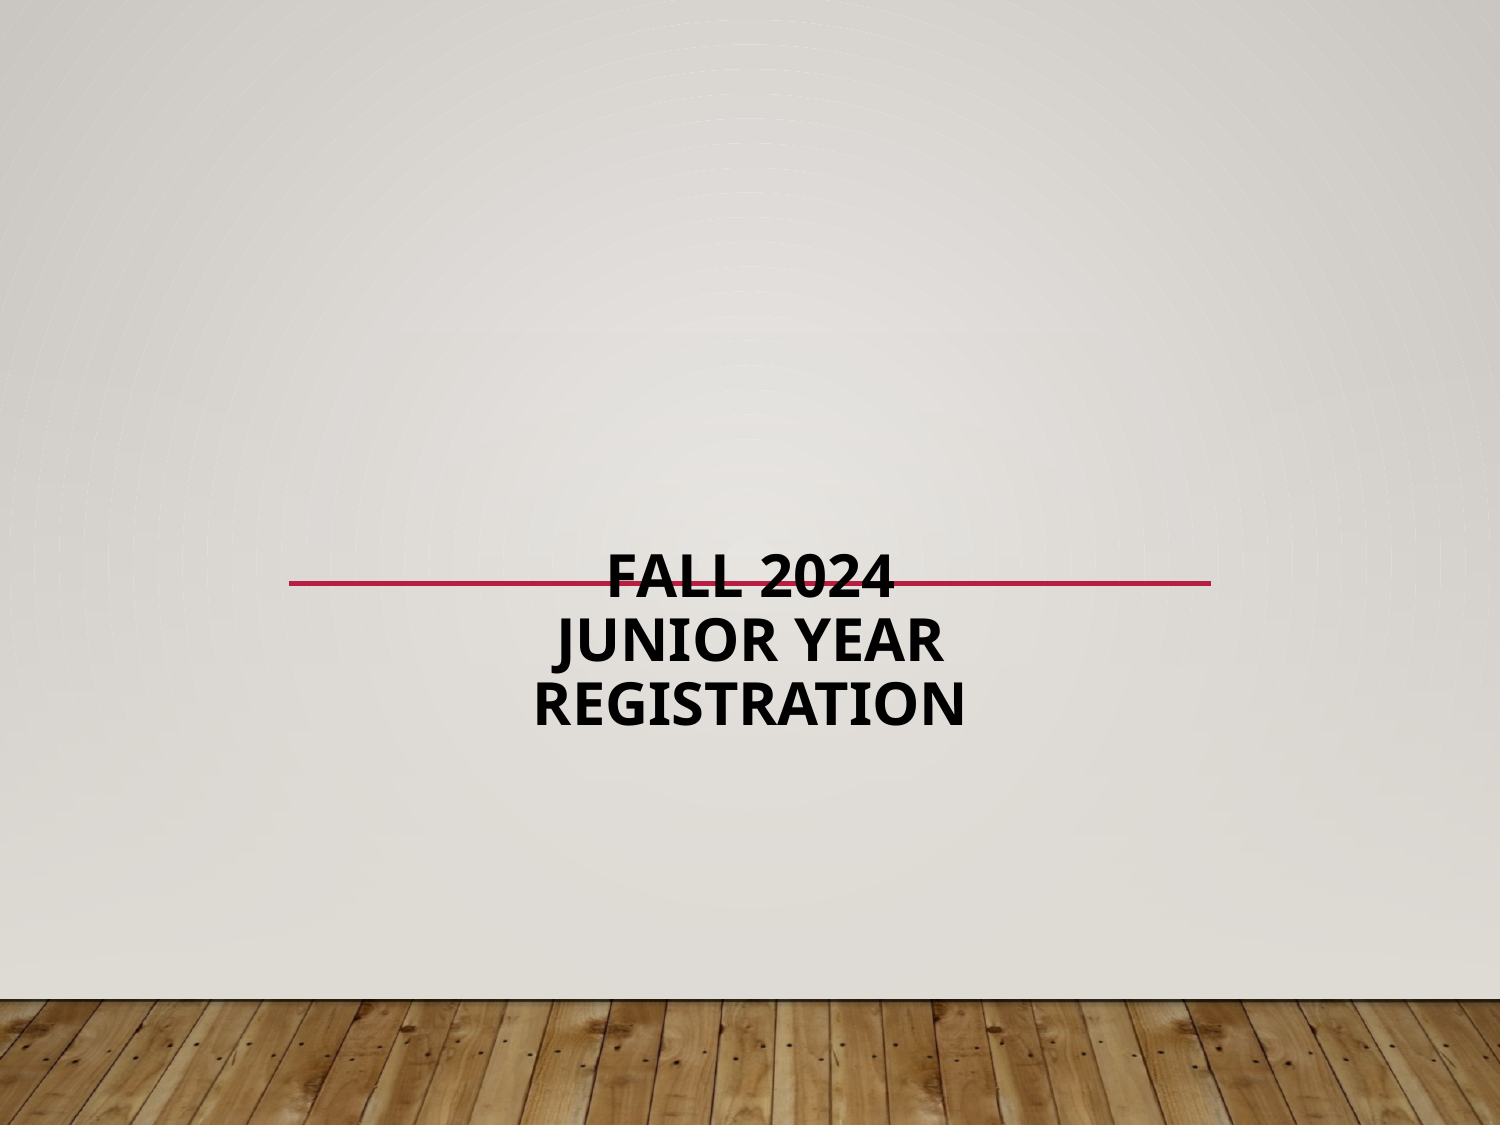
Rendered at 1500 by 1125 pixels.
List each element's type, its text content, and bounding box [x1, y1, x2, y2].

picture [0, 999, 1500, 1125]
title FALL 2024 Junior year REGISTRATION [292, 534, 1209, 811]
